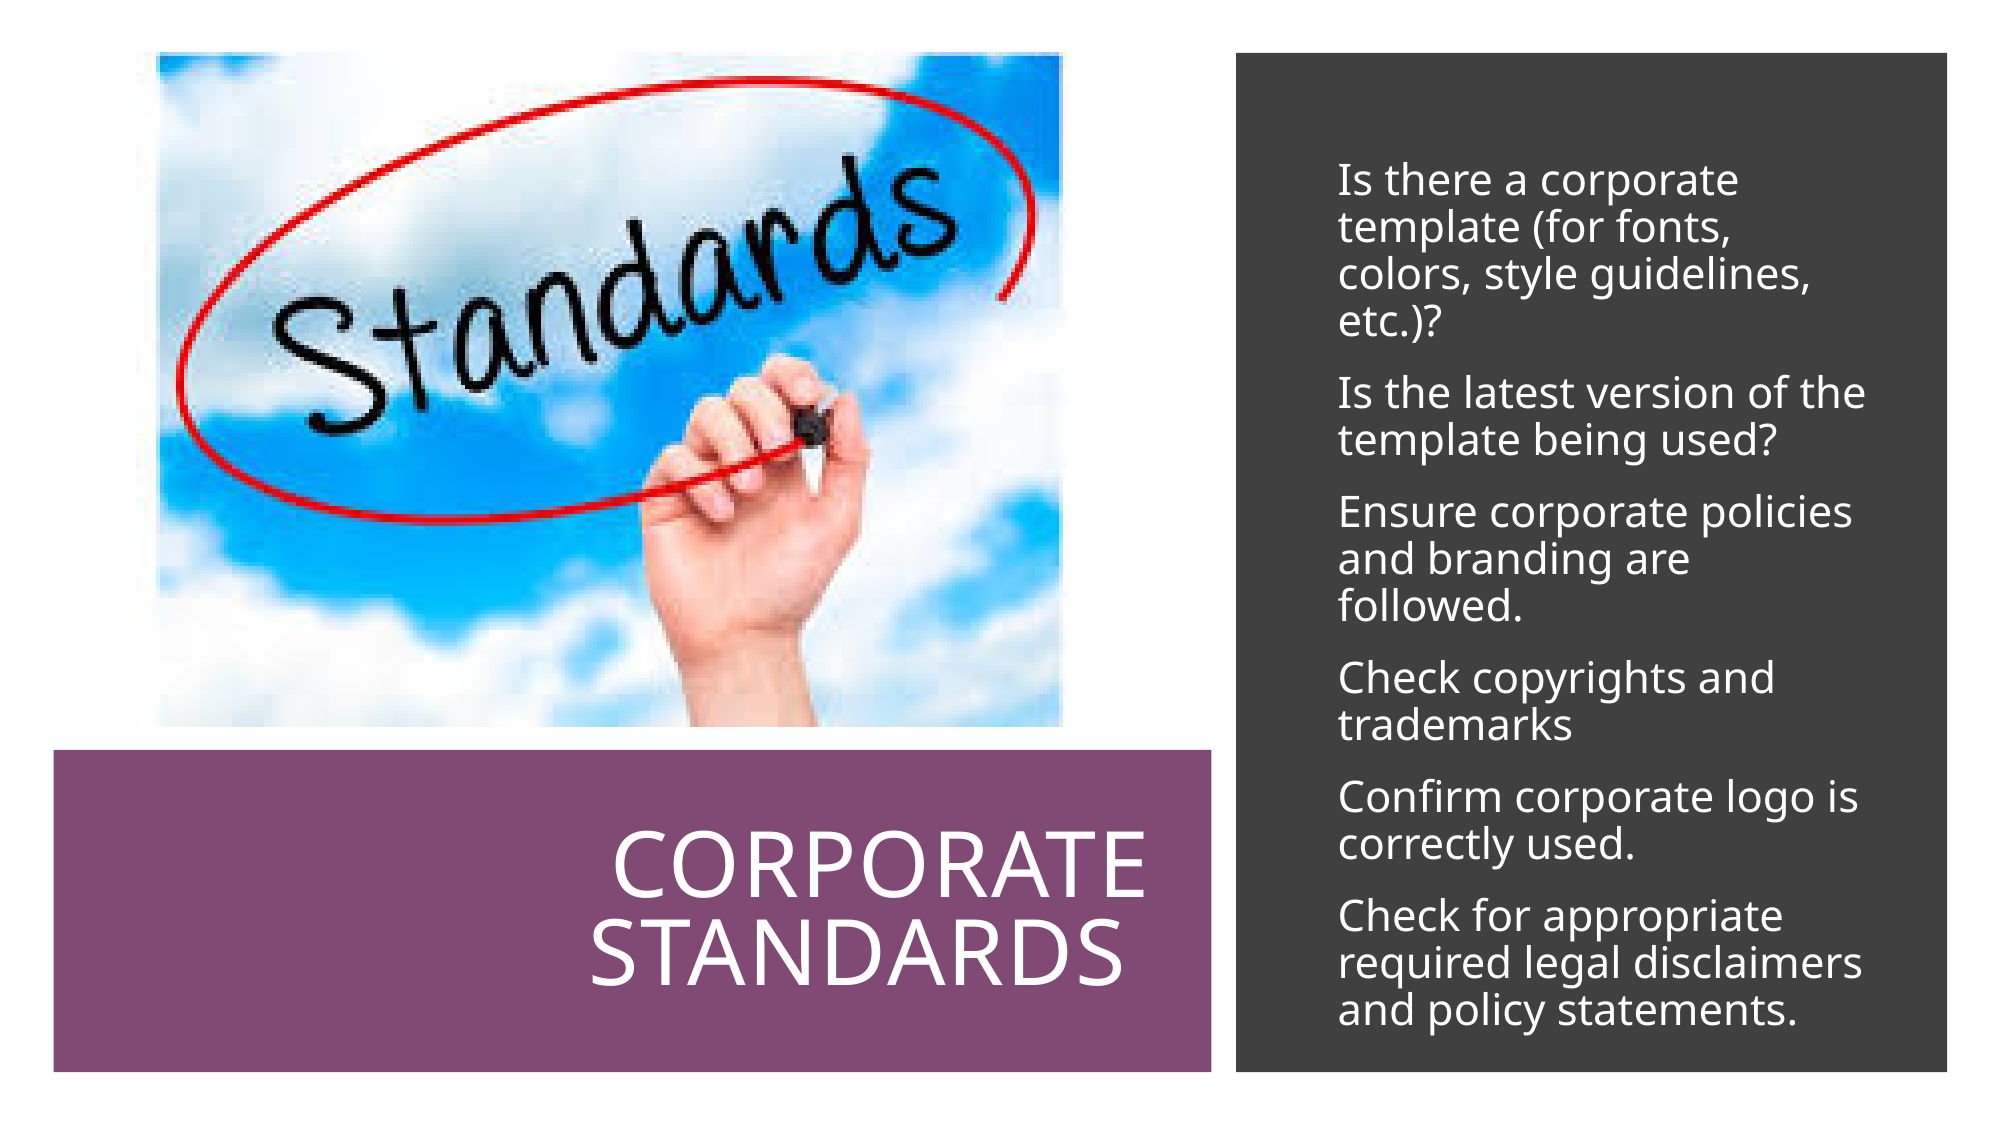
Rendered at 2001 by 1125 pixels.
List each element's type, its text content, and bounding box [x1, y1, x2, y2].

list Is there a corporate template (for fonts, colors, style guidelines, etc.)? Is the latest version of the template being used? Ensure corporate policies and branding are followed. Check copyrights and trademarks Confirm corporate logo is correctly used. Check for appropriate required legal disclaimers and policy statements. [1317, 150, 1879, 1049]
picture [53, 52, 1212, 727]
title Corporate standards [85, 782, 1168, 1049]
text_box [52, 749, 1213, 1073]
text_box [1235, 51, 1948, 1074]
